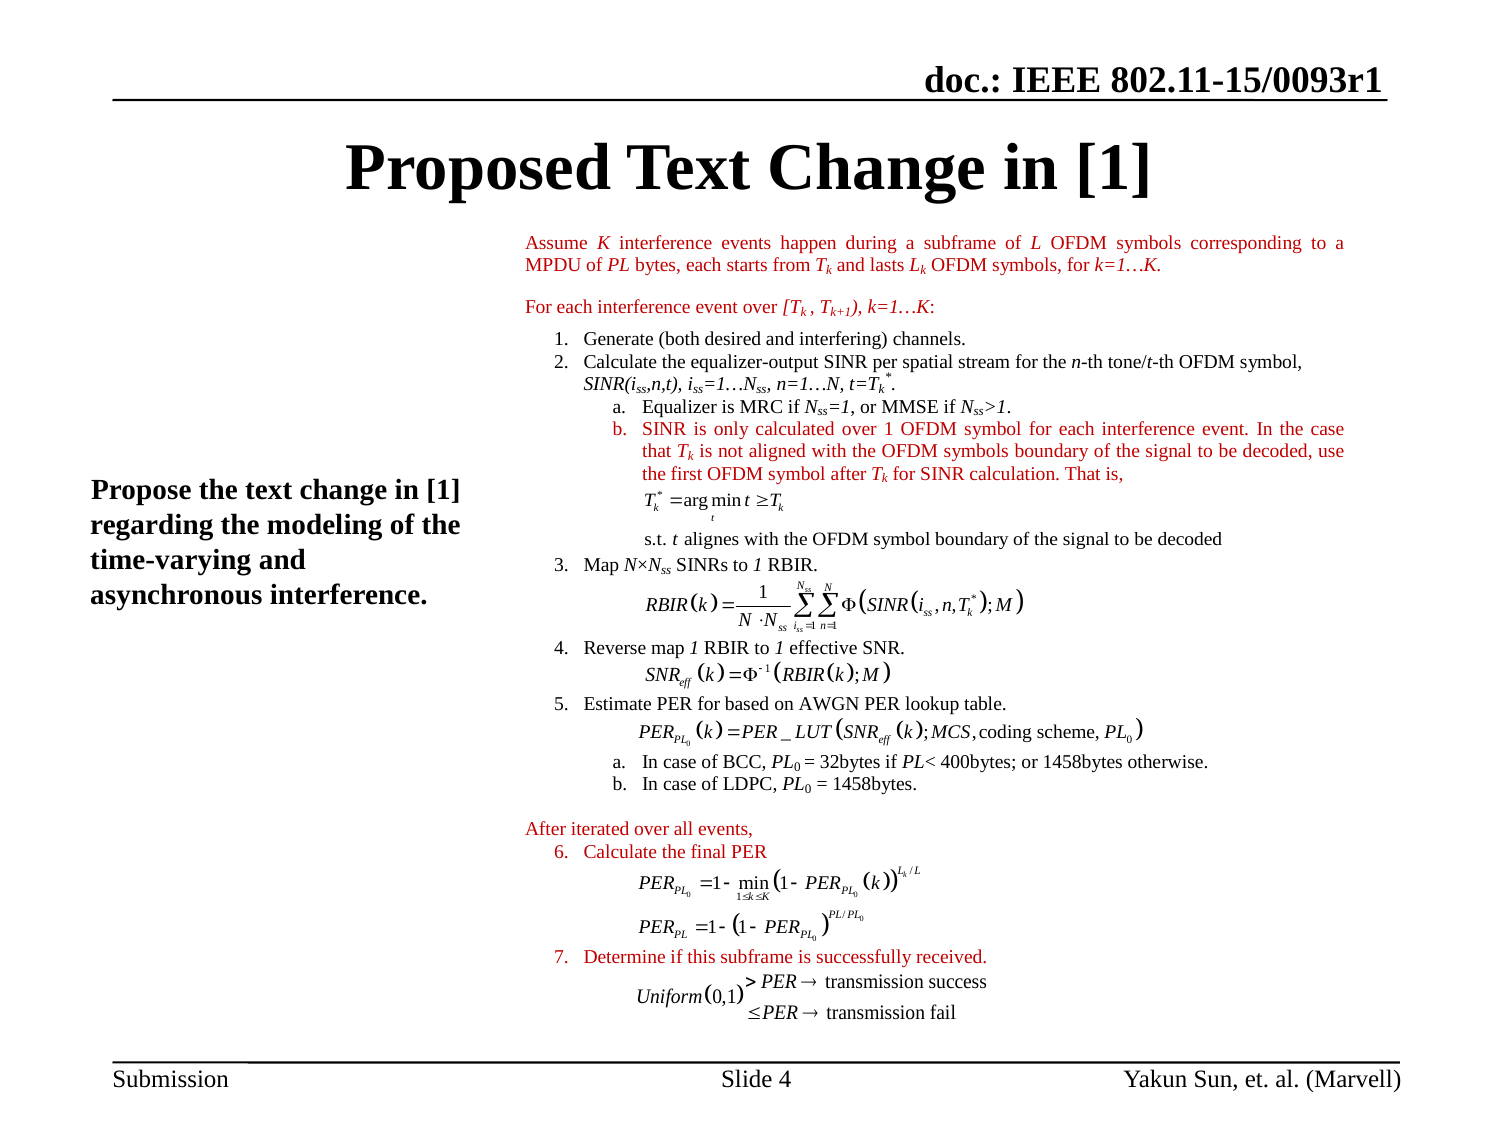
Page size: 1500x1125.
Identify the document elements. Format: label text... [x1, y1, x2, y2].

footer Yakun Sun, et. al. (Marvell) [1119, 1062, 1402, 1093]
slide_number Slide 4 [712, 1062, 800, 1093]
list Propose the text change in [1] regarding the modeling of the time-varying and asynchronous interference. [74, 462, 501, 663]
title Proposed Text Change in [1] [112, 112, 1388, 213]
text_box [524, 211, 1404, 1029]
